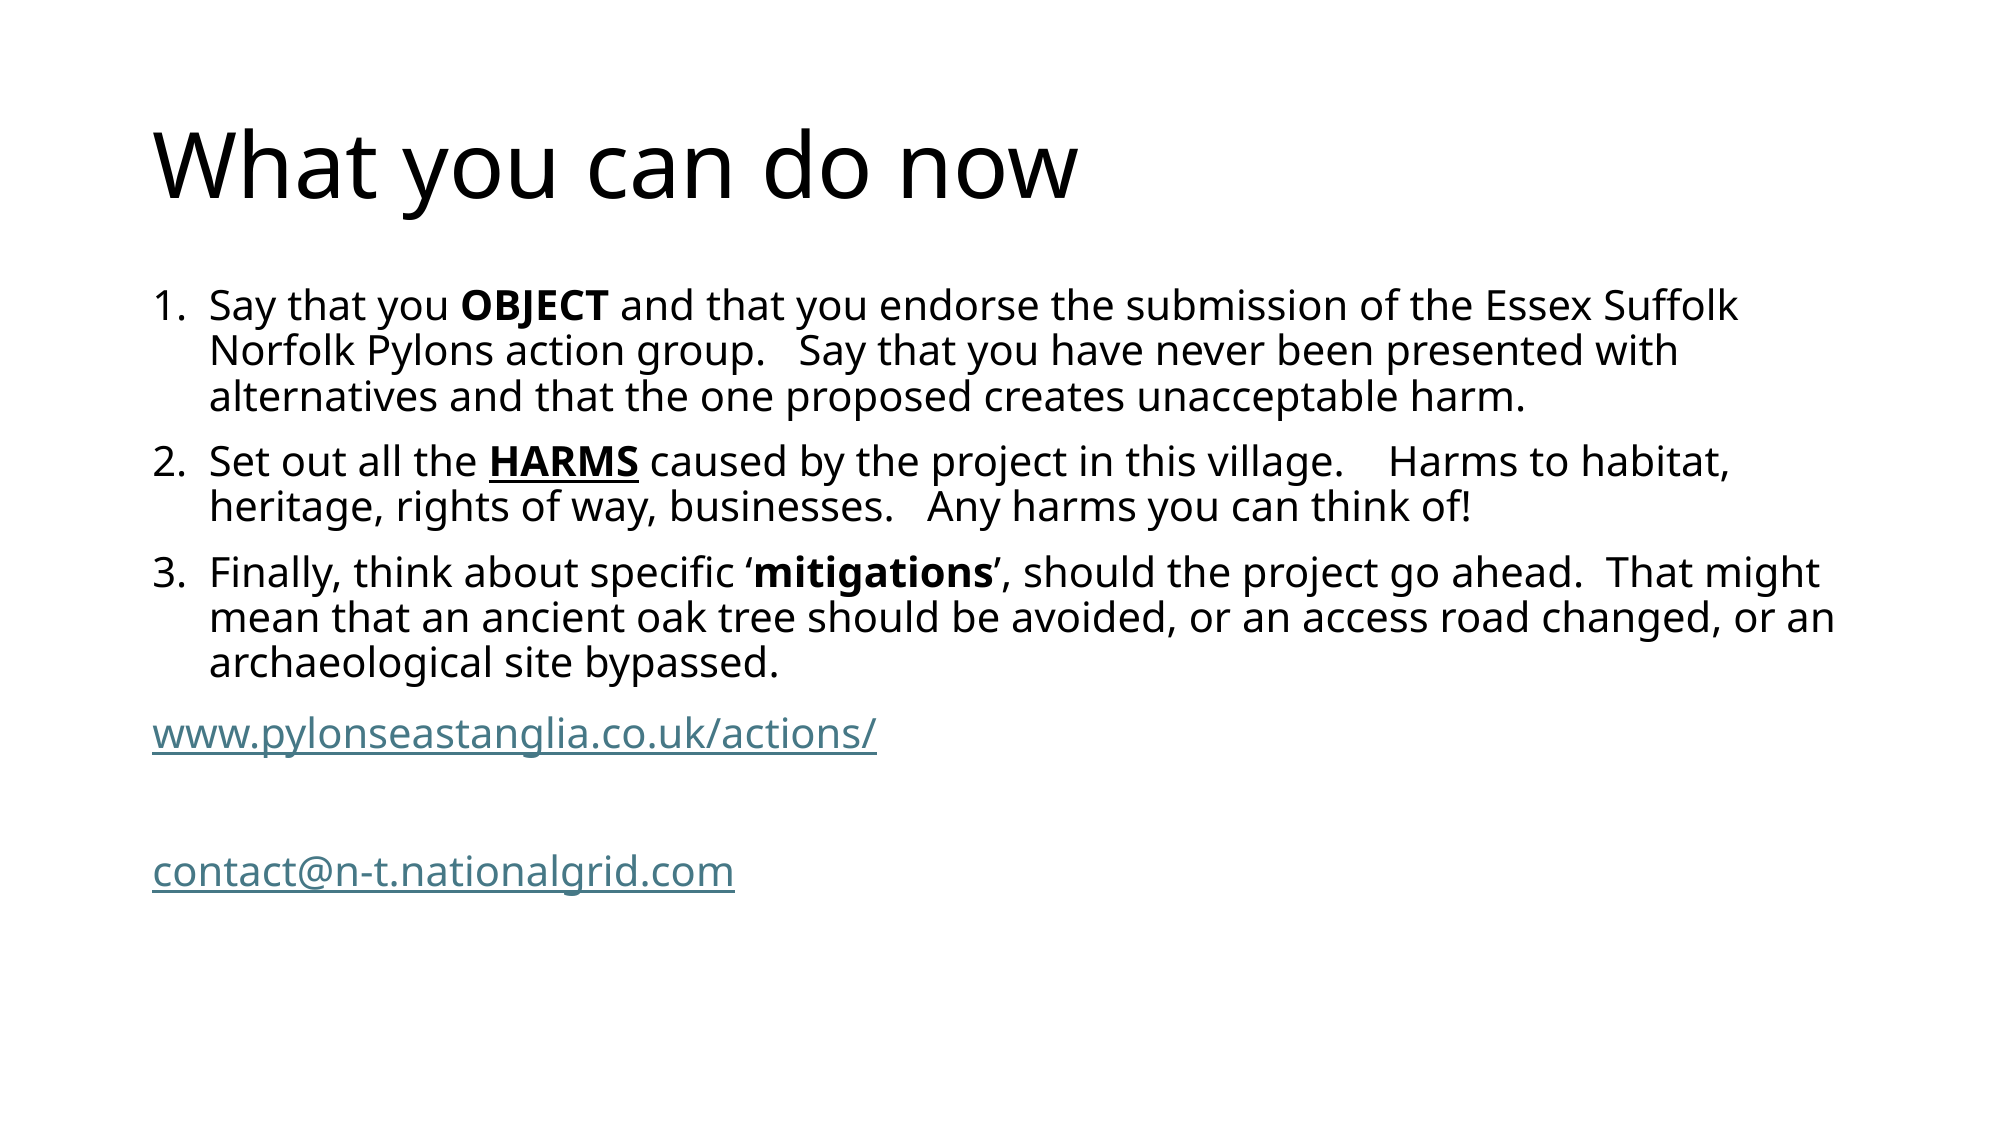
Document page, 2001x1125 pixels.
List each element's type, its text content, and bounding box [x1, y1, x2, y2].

list Say that you OBJECT and that you endorse the submission of the Essex Suffolk Norfolk Pylons action group. Say that you have never been presented with alternatives and that the one proposed creates unacceptable harm. Set out all the HARMS caused by the project in this village. Harms to habitat, heritage, rights of way, businesses. Any harms you can think of! Finally, think about specific ‘mitigations’, should the project go ahead. That might mean that an ancient oak tree should be avoided, or an access road changed, or an archaeological site bypassed. www.pylonseastanglia.co.uk/actions/ contact@n-t.nationalgrid.com [137, 277, 1863, 1014]
title What you can do now [137, 59, 1863, 277]
